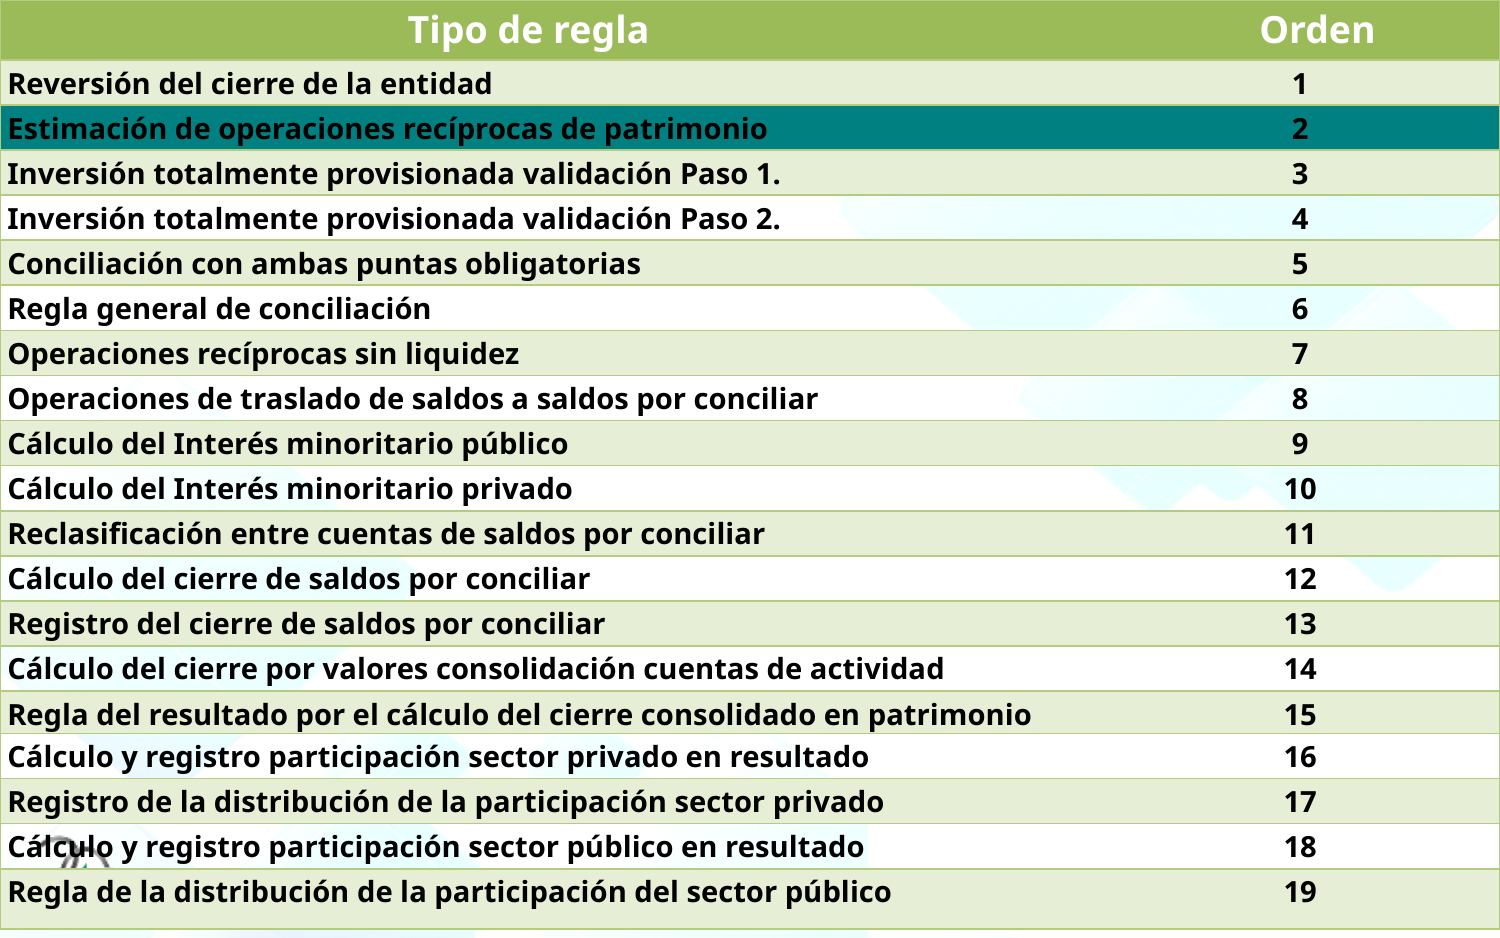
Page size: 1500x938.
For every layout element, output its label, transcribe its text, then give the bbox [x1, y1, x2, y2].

table_cell Operaciones recíprocas sin liquidez [1, 331, 1101, 375]
table_cell Estimación de operaciones recíprocas de patrimonio [1, 106, 1101, 149]
table_cell 10 [1101, 466, 1499, 510]
table_cell 18 [1101, 824, 1499, 868]
table_cell 5 [1101, 241, 1499, 284]
table_cell 12 [1101, 557, 1499, 600]
table_cell 11 [1101, 512, 1499, 555]
table_cell 16 [1101, 734, 1499, 778]
table_cell 1 [1101, 61, 1499, 104]
table_cell 19 [1101, 870, 1499, 928]
table_cell 17 [1101, 779, 1499, 823]
table_header Orden [1058, 1, 1499, 59]
table_cell Cálculo y registro participación sector privado en resultado [1, 734, 1101, 778]
table_cell 15 [1101, 692, 1499, 733]
table_cell 3 [1101, 151, 1499, 194]
table_cell Registro de la distribución de la participación sector privado [1, 779, 1101, 823]
table_cell Inversión totalmente provisionada validación Paso 1. [1, 151, 1101, 194]
table_cell Registro del cierre de saldos por conciliar [1, 602, 1101, 645]
table_cell Operaciones de traslado de saldos a saldos por conciliar [1, 376, 1101, 420]
table_cell Cálculo del Interés minoritario privado [1, 466, 1101, 510]
table_cell 14 [1101, 647, 1499, 690]
table_cell 4 [1101, 196, 1499, 239]
table_cell 2 [1101, 106, 1499, 149]
table_cell Cálculo y registro participación sector público en resultado [1, 824, 1101, 868]
table_cell Regla del resultado por el cálculo del cierre consolidado en patrimonio [1, 692, 1101, 733]
table_cell 13 [1101, 602, 1499, 645]
table_cell Regla general de conciliación [1, 286, 1101, 330]
table_cell Regla de la distribución de la participación del sector público [1, 870, 1101, 928]
table_cell Cálculo del cierre de saldos por conciliar [1, 557, 1101, 600]
table_header Tipo de regla [1, 1, 1058, 59]
text_box [868, 930, 1500, 938]
table_cell 8 [1101, 376, 1499, 420]
table_cell Cálculo del cierre por valores consolidación cuentas de actividad [1, 647, 1101, 690]
table_cell Conciliación con ambas puntas obligatorias [1, 241, 1101, 284]
table_cell Reclasificación entre cuentas de saldos por conciliar [1, 512, 1101, 555]
table_cell 7 [1101, 331, 1499, 375]
table_cell 9 [1101, 421, 1499, 465]
table_cell Cálculo del Interés minoritario público [1, 421, 1101, 465]
table_cell Reversión del cierre de la entidad [1, 61, 1101, 104]
table_cell Inversión totalmente provisionada validación Paso 2. [1, 196, 1101, 239]
table_cell 6 [1101, 286, 1499, 330]
